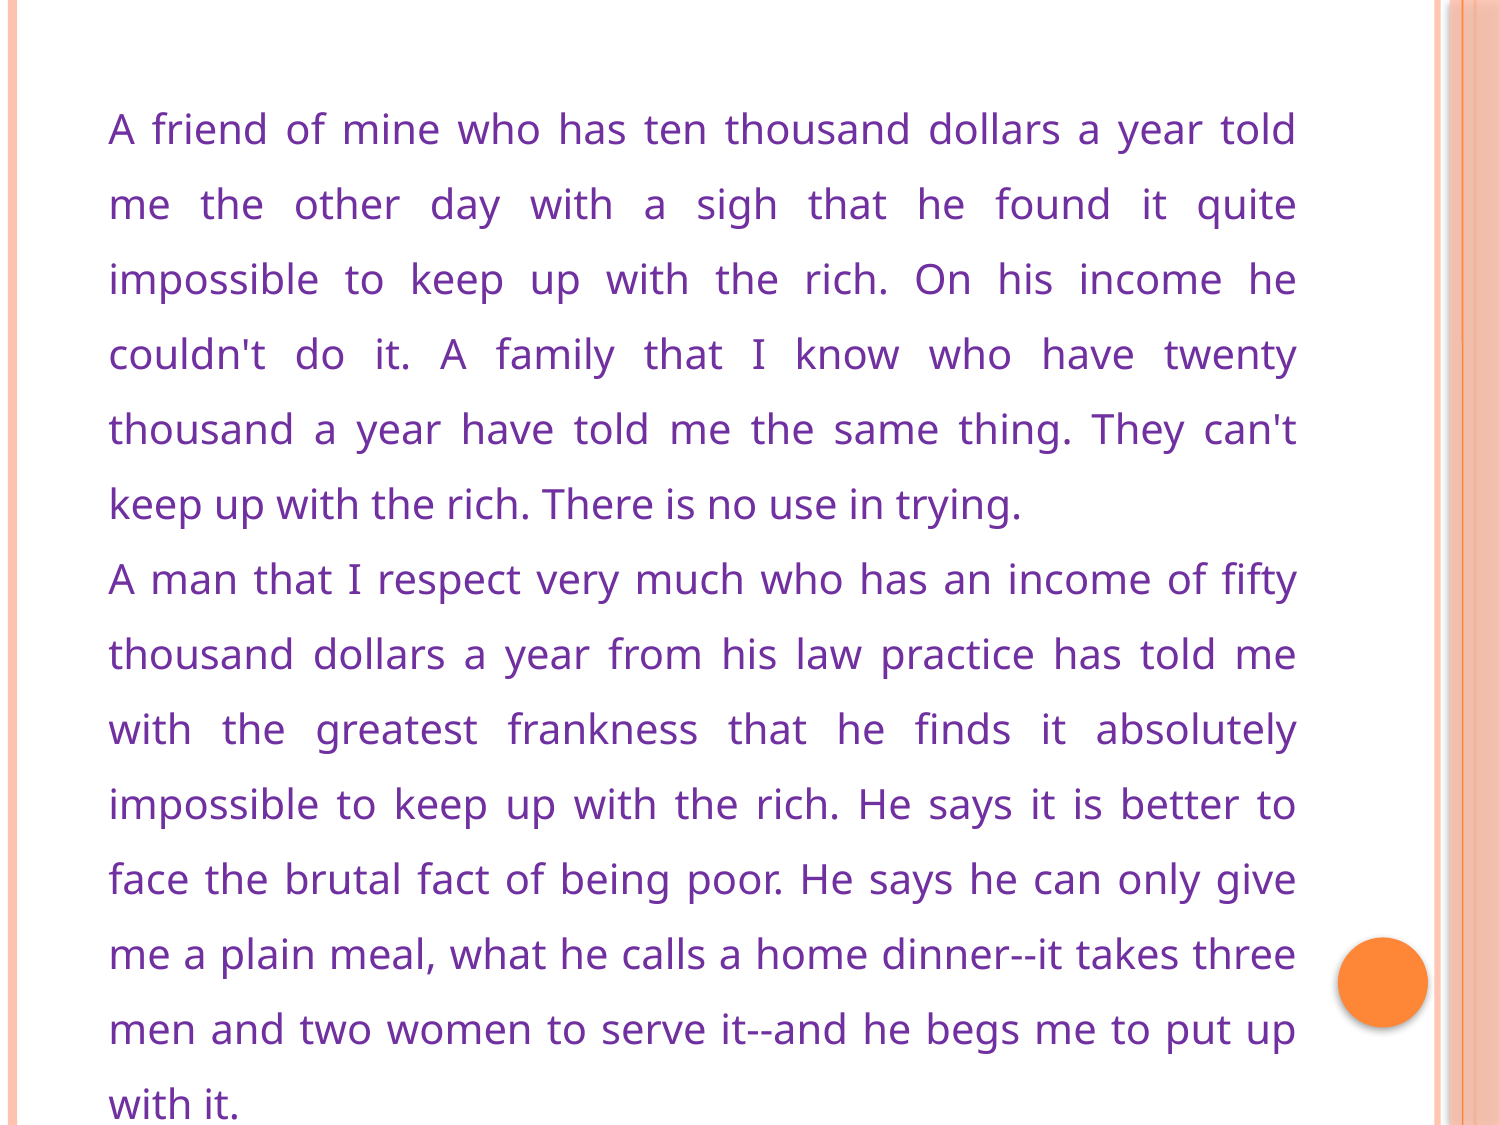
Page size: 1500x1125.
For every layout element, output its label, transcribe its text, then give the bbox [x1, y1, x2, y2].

text_box A friend of mine who has ten thousand dollars a year told me the other day with a sigh that he found it quite impossible to keep up with the rich. On his income he couldn't do it. A family that I know who have twenty thousand a year have told me the same thing. They can't keep up with the rich. There is no use in trying. A man that I respect very much who has an income of fifty thousand dollars a year from his law practice has told me with the greatest frankness that he finds it absolutely impossible to keep up with the rich. He says it is better to face the brutal fact of being poor. He says he can only give me a plain meal, what he calls a home dinner--it takes three men and two women to serve it--and he begs me to put up with it. [93, 70, 1313, 1125]
